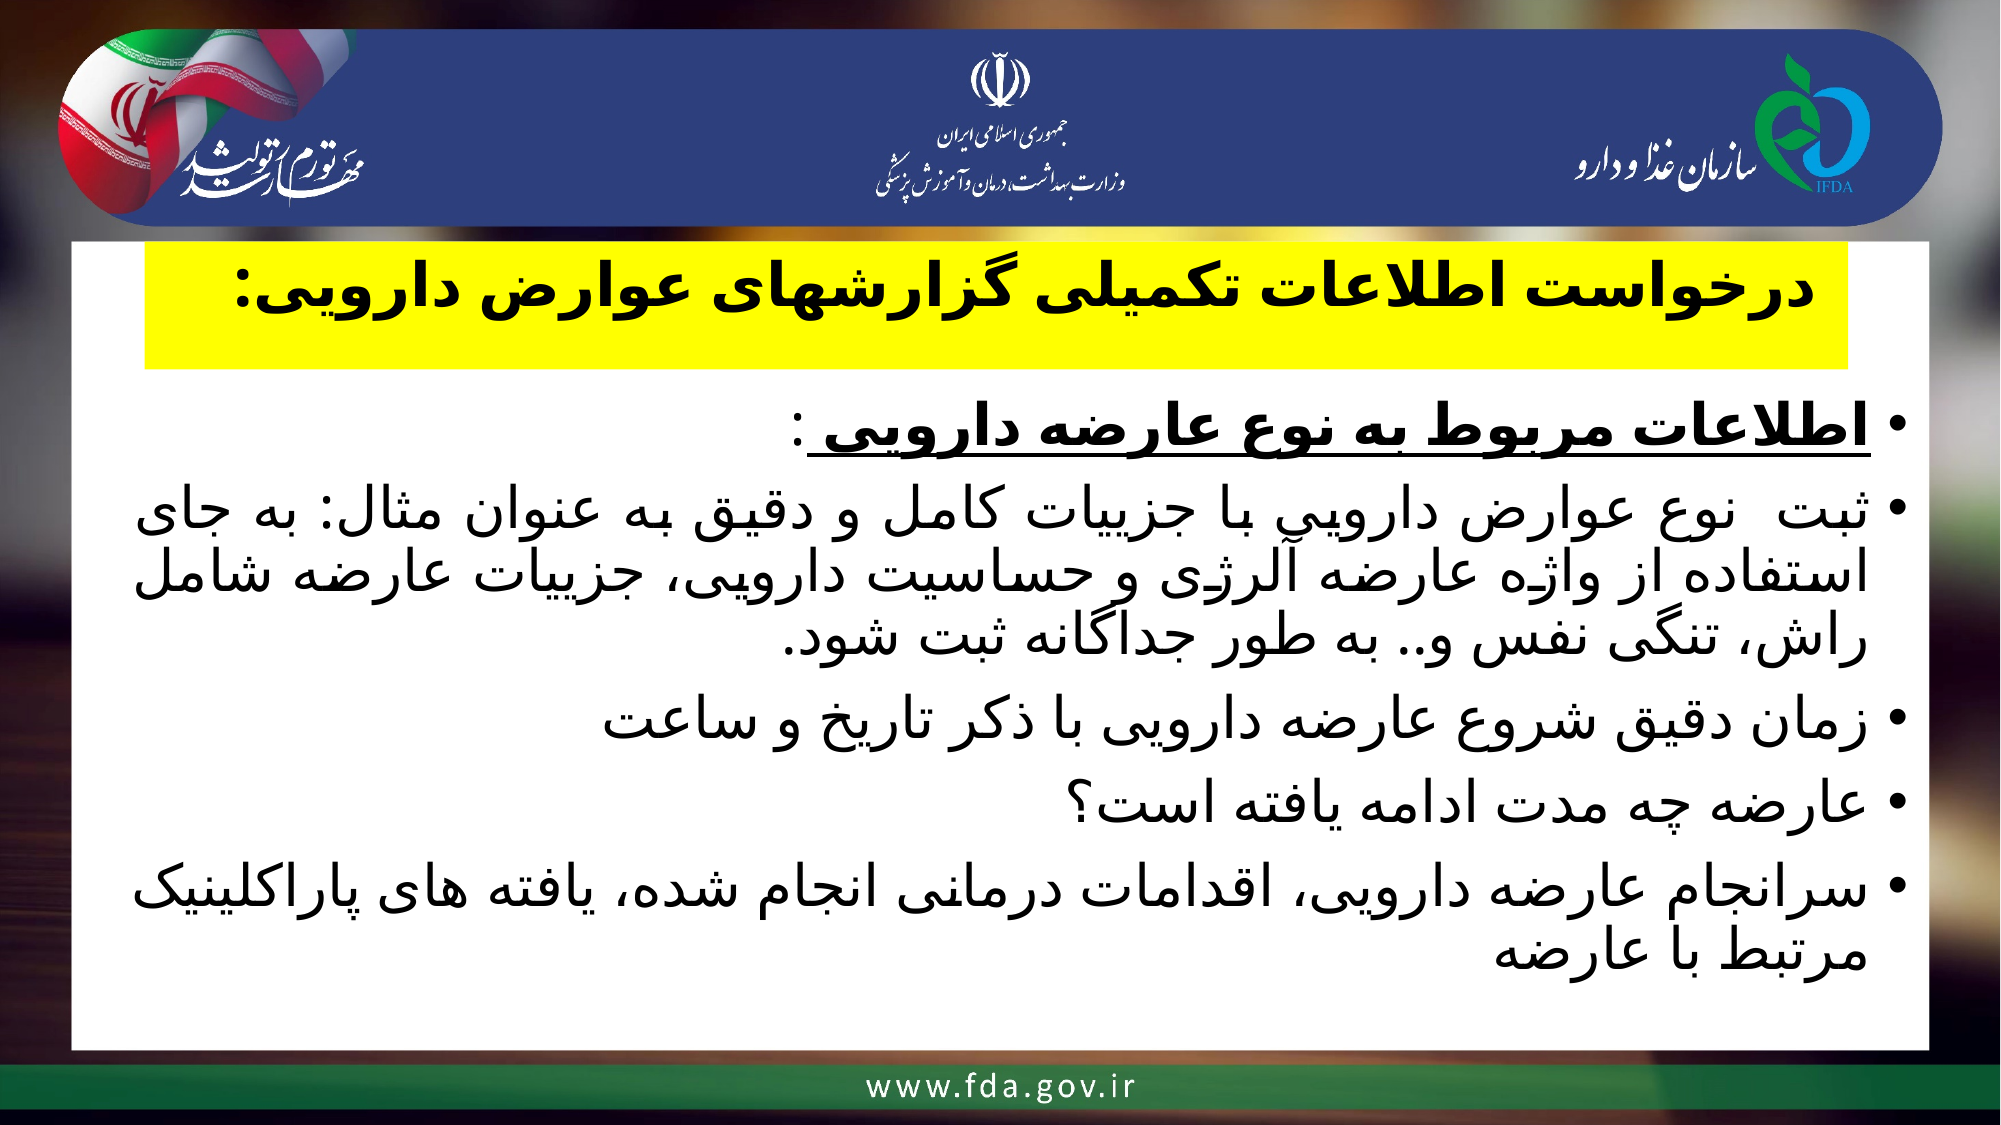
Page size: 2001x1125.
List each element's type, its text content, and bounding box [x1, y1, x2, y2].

list اطلاعات مربوط به نوع عارضه دارویی : ثبت نوع عوارض دارویی با جزییات کامل و دقیق به عنوان مثال: به جای استفاده از واژه عارضه آلرژی و حساسیت دارویی، جزییات عارضه شامل راش، تنگی نفس و.. به طور جداگانه ثبت شود. زمان دقیق شروع عارضه دارویی با ذکر تاریخ و ساعت عارضه چه مدت ادامه یافته است؟ سرانجام عارضه دارویی، اقدامات درمانی انجام شده، یافته های پاراکلینیک مرتبط با عارضه [116, 387, 1923, 1011]
picture [0, 0, 2001, 1125]
title درخواست اطلاعات تکمیلی گزارشهای عوارض دارویی: [144, 241, 1849, 370]
